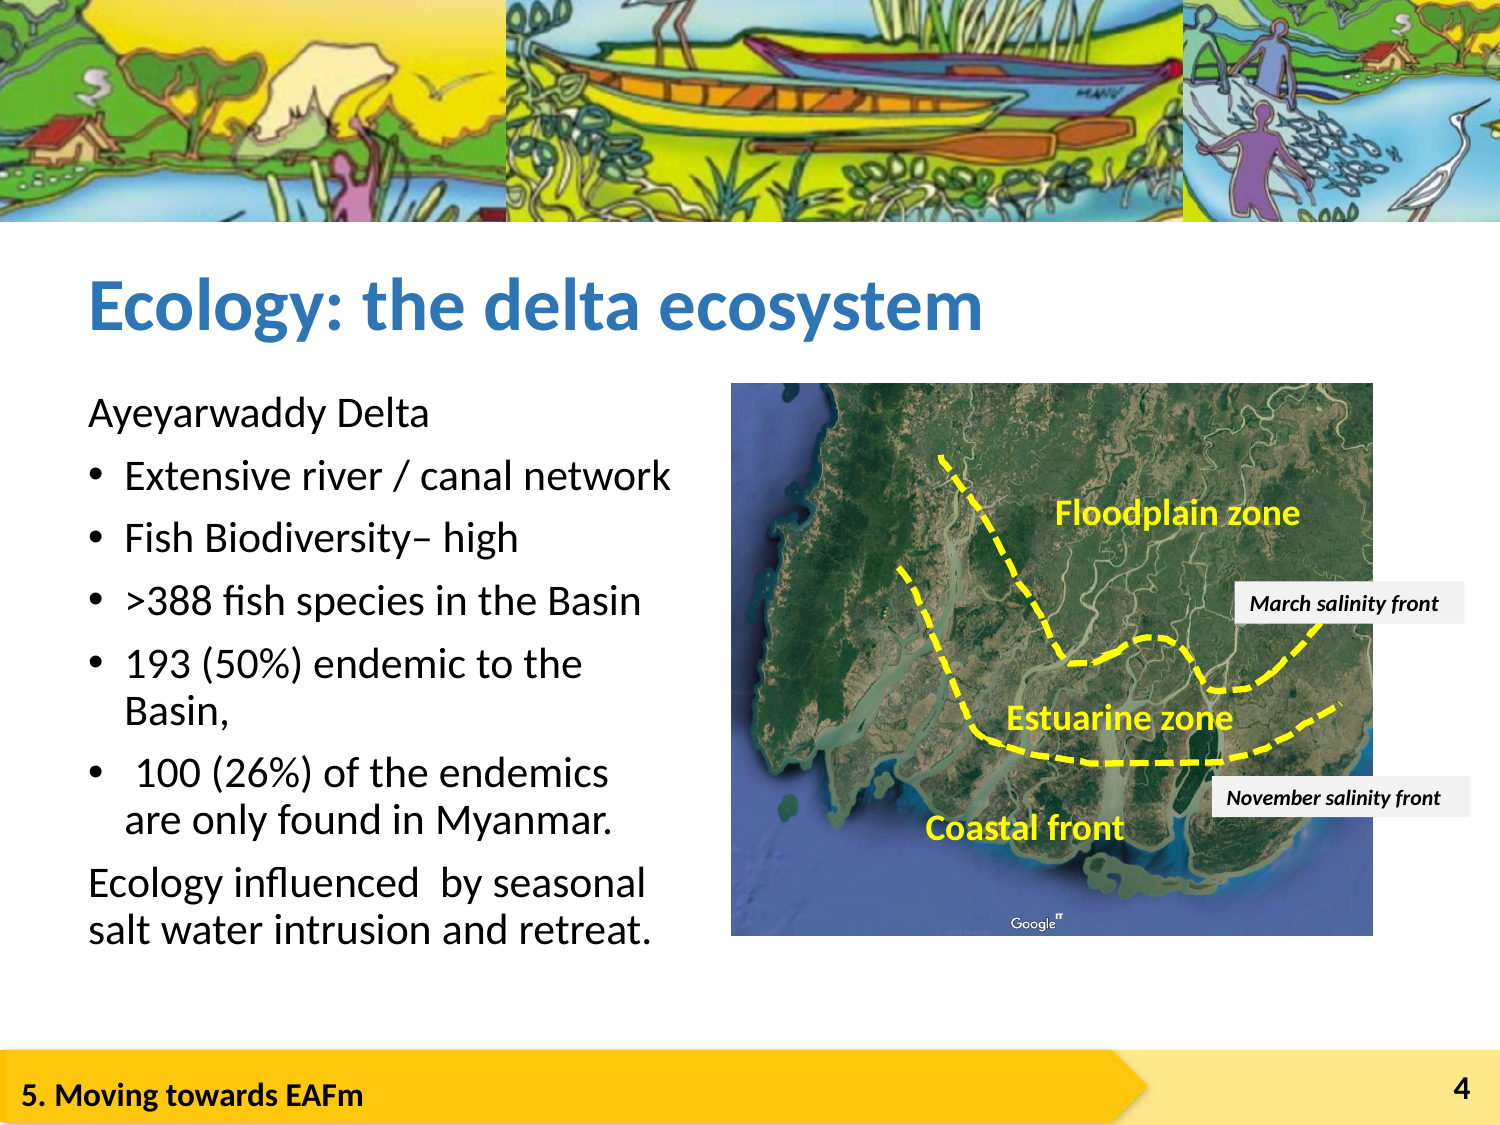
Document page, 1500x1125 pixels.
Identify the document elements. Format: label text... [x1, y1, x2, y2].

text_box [731, 382, 1470, 936]
slide_number 4 [1375, 1055, 1486, 1116]
picture [0, 0, 1500, 222]
title Ecology: the delta ecosystem [73, 244, 1397, 368]
list Ayeyarwaddy Delta Extensive river / canal network Fish Biodiversity– high >388 fish species in the Basin 193 (50%) endemic to the Basin, 100 (26%) of the endemics are only found in Myanmar. Ecology influenced by seasonal salt water intrusion and retreat. [73, 382, 689, 1014]
